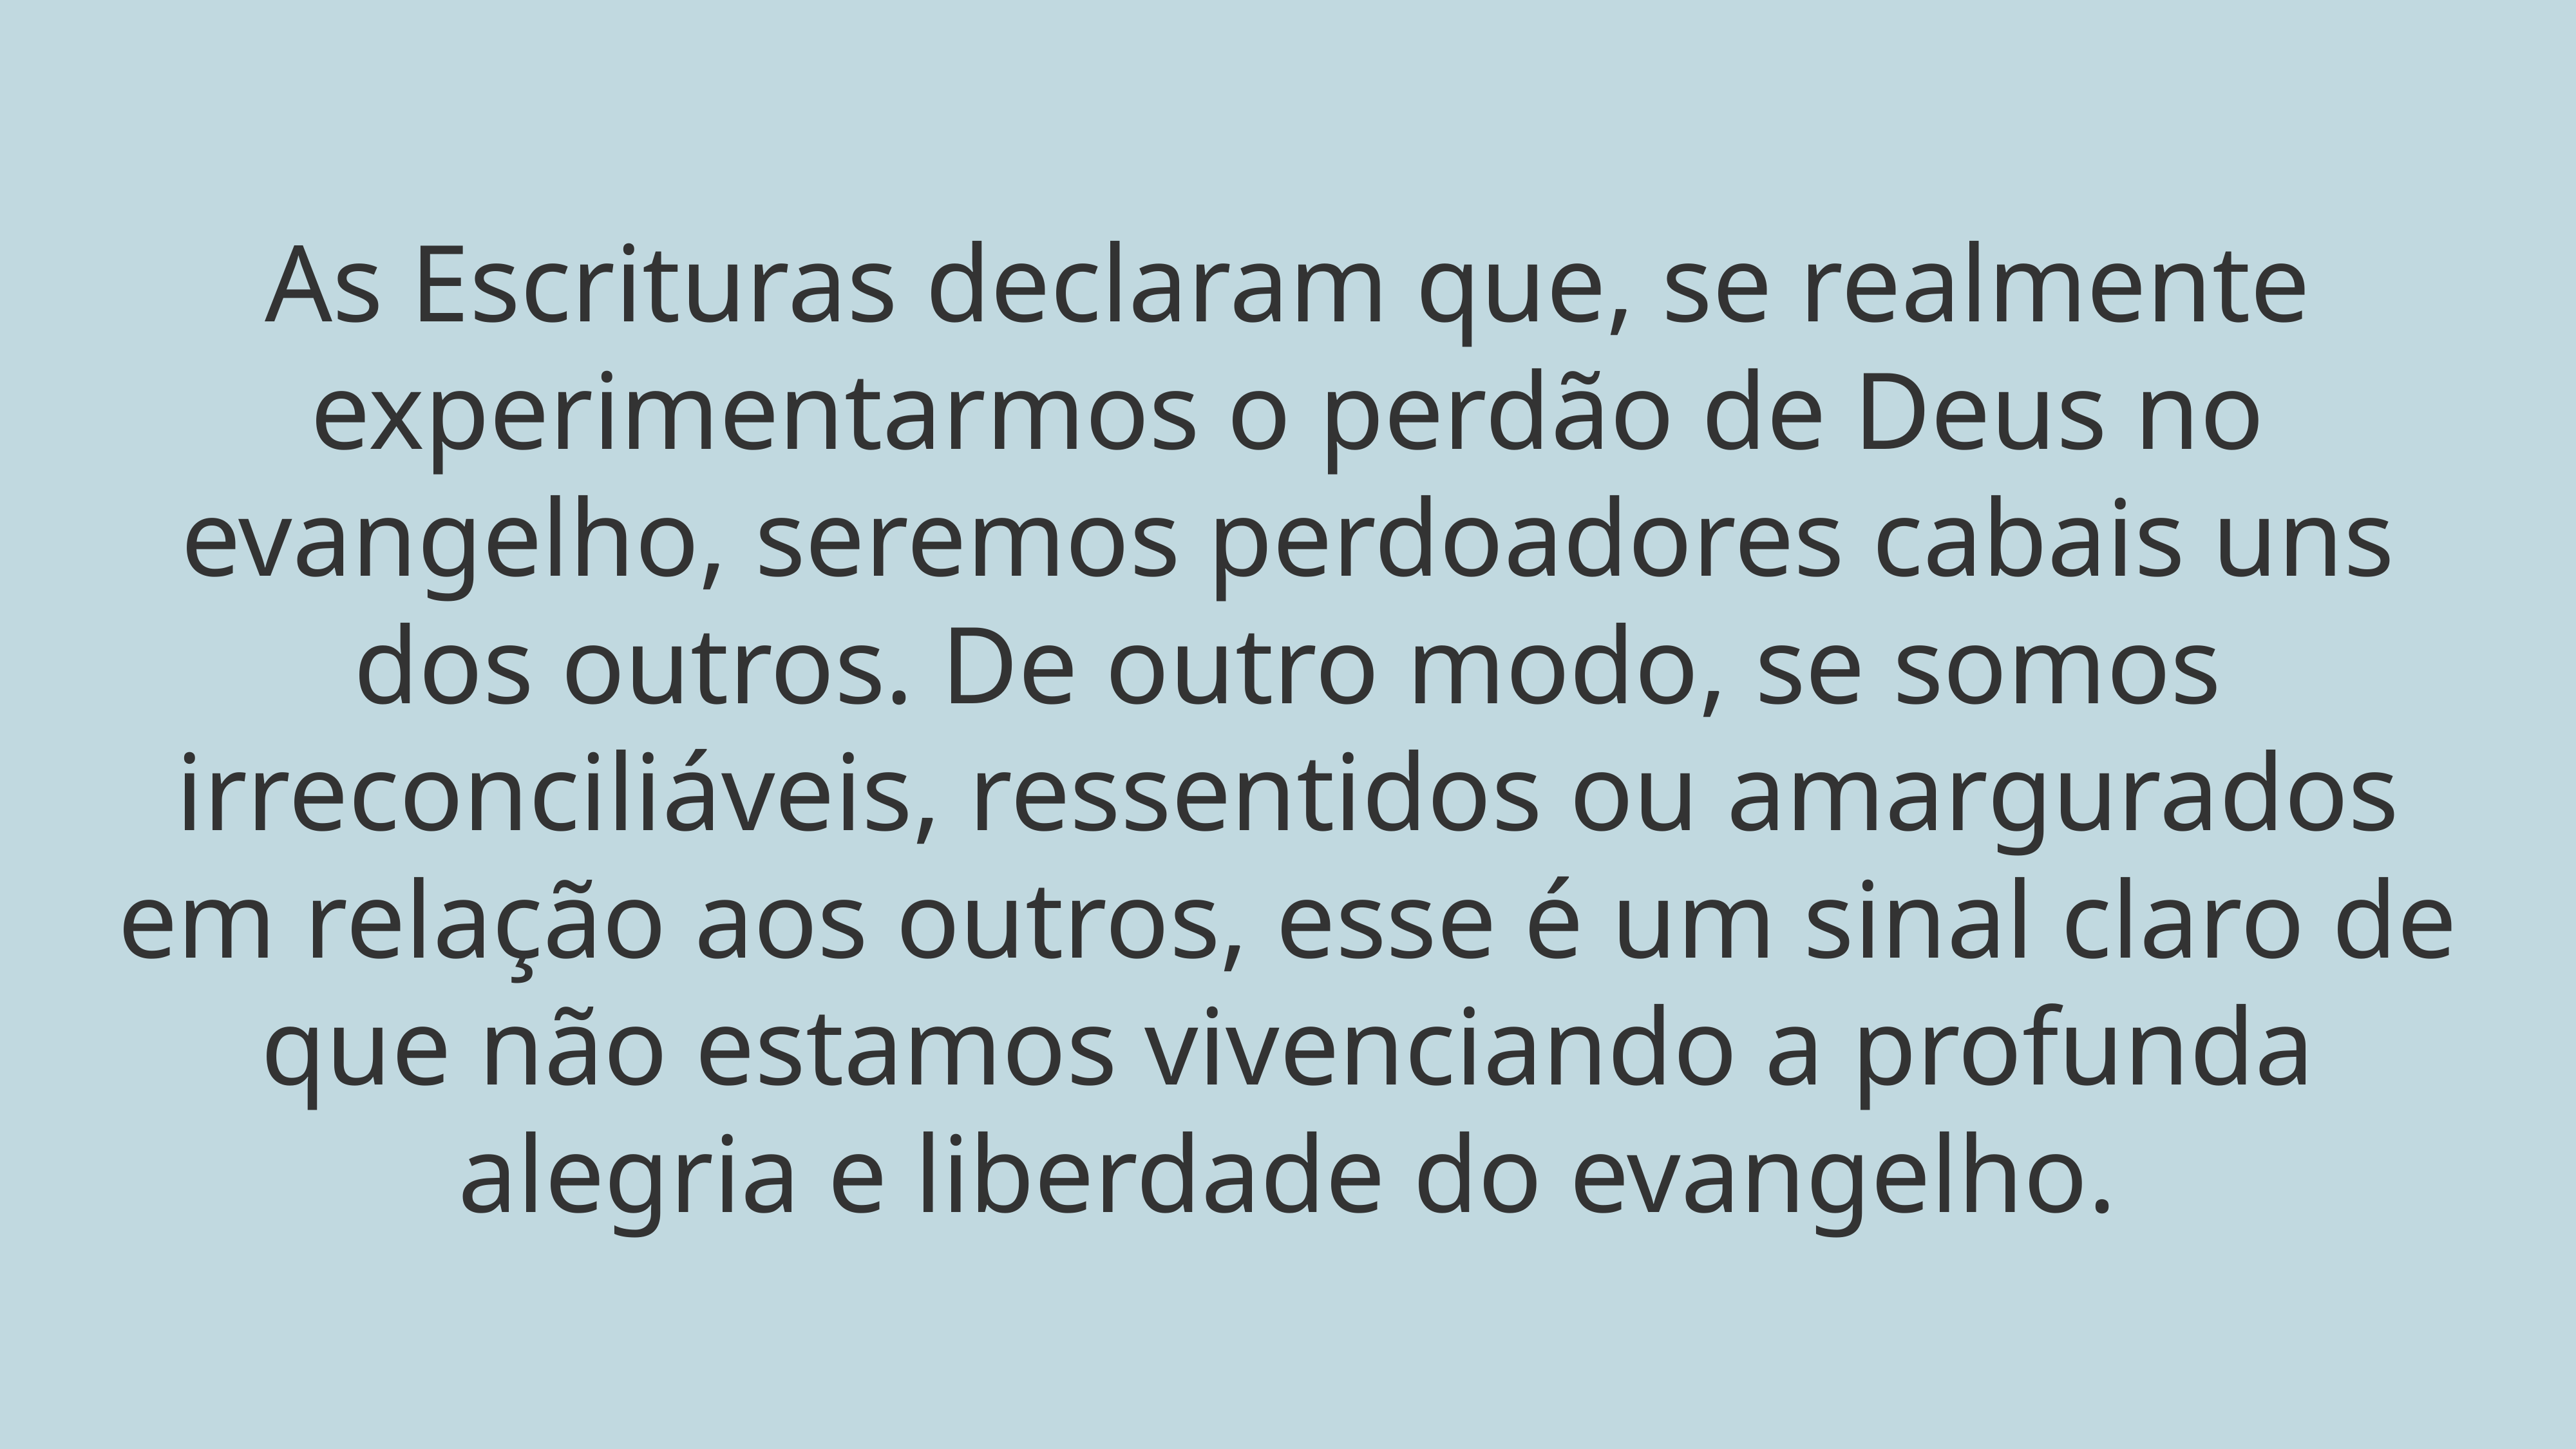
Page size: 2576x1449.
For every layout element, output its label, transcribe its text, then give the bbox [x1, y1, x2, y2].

text_box As Escrituras declaram que, se realmente experimentarmos o perdão de Deus no evangelho, seremos perdoadores cabais uns dos outros. De outro modo, se somos irreconciliáveis, ressentidos ou amargurados em relação aos outros, esse é um sinal claro de que não estamos vivenciando a profunda alegria e liberdade do evangelho. [79, 208, 2497, 1241]
